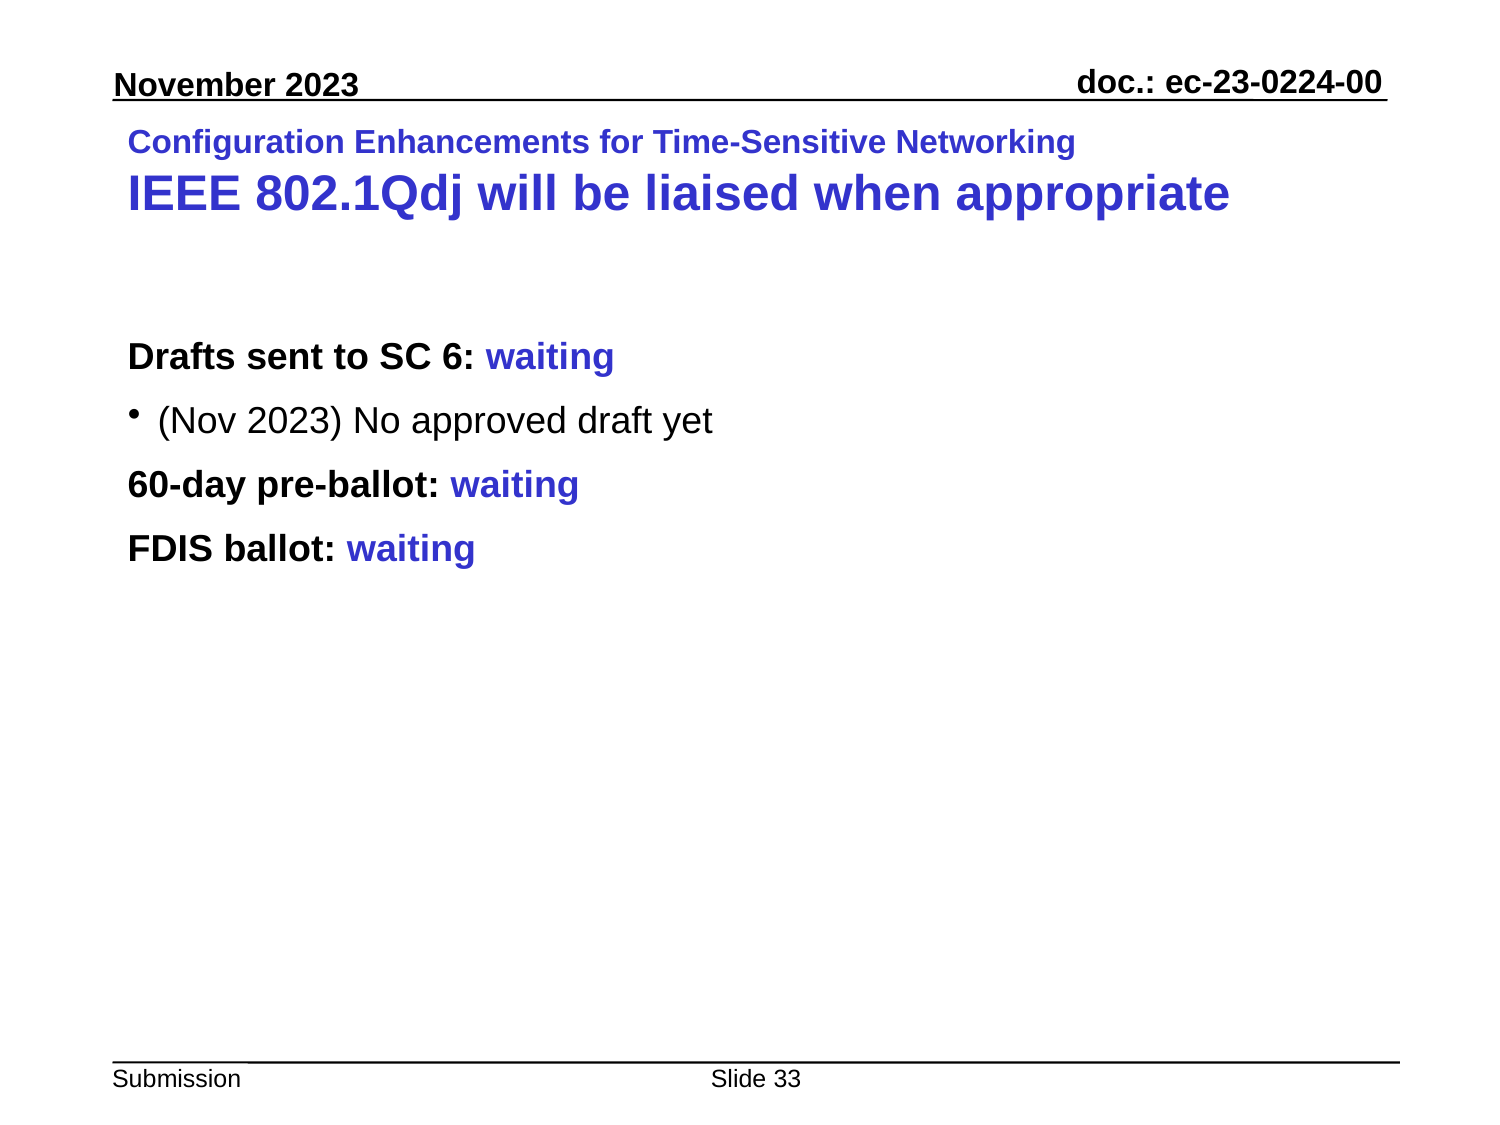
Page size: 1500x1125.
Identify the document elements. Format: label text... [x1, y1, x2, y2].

list Drafts sent to SC 6: waiting (Nov 2023) No approved draft yet 60-day pre-ballot: waiting FDIS ballot: waiting [112, 324, 1388, 1000]
title Configuration Enhancements for Time-Sensitive Networking IEEE 802.1Qdj will be liaised when appropriate [112, 112, 1388, 288]
slide_number Slide 33 [709, 1061, 803, 1093]
